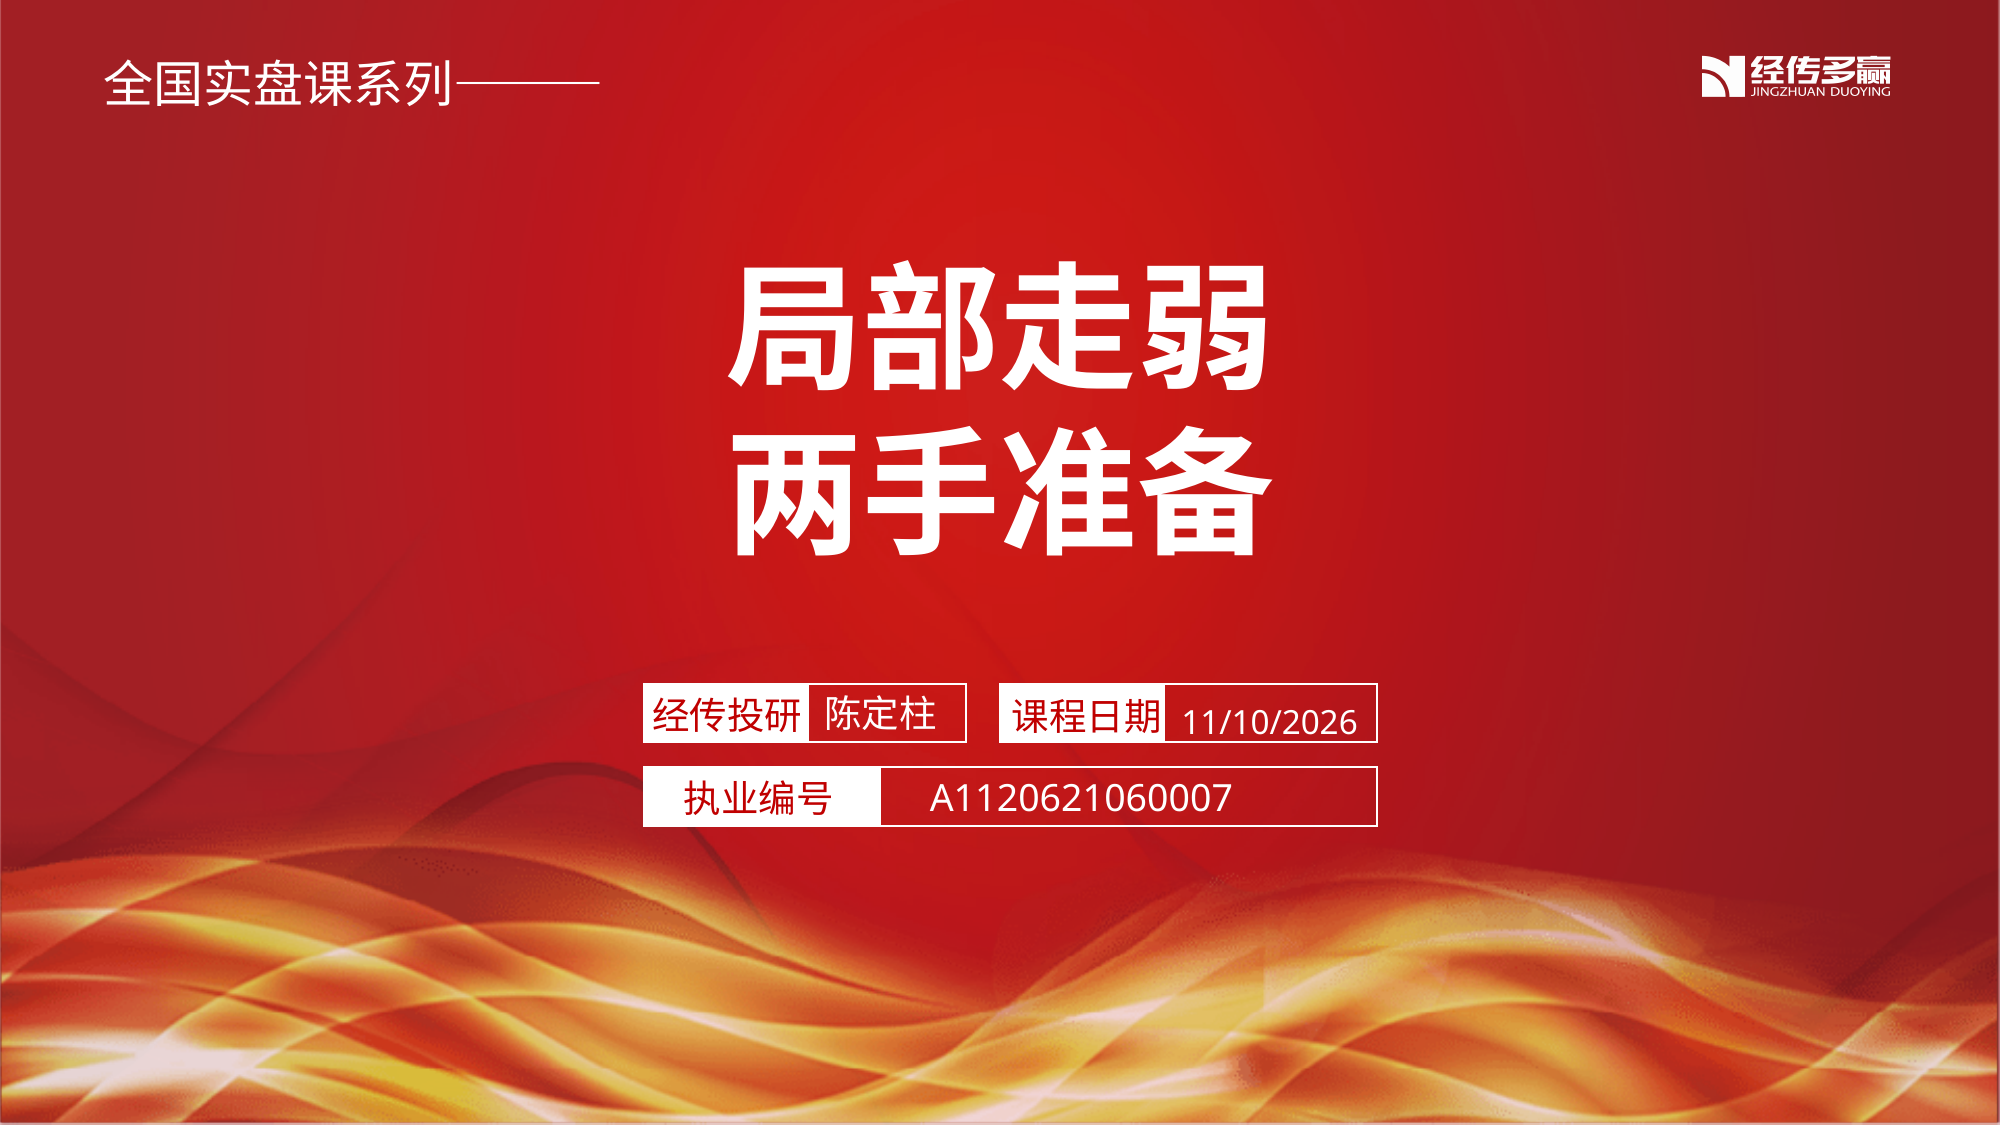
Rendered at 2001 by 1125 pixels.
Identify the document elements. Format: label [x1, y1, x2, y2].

picture [0, 0, 2000, 1125]
text_box [637, 680, 1378, 828]
